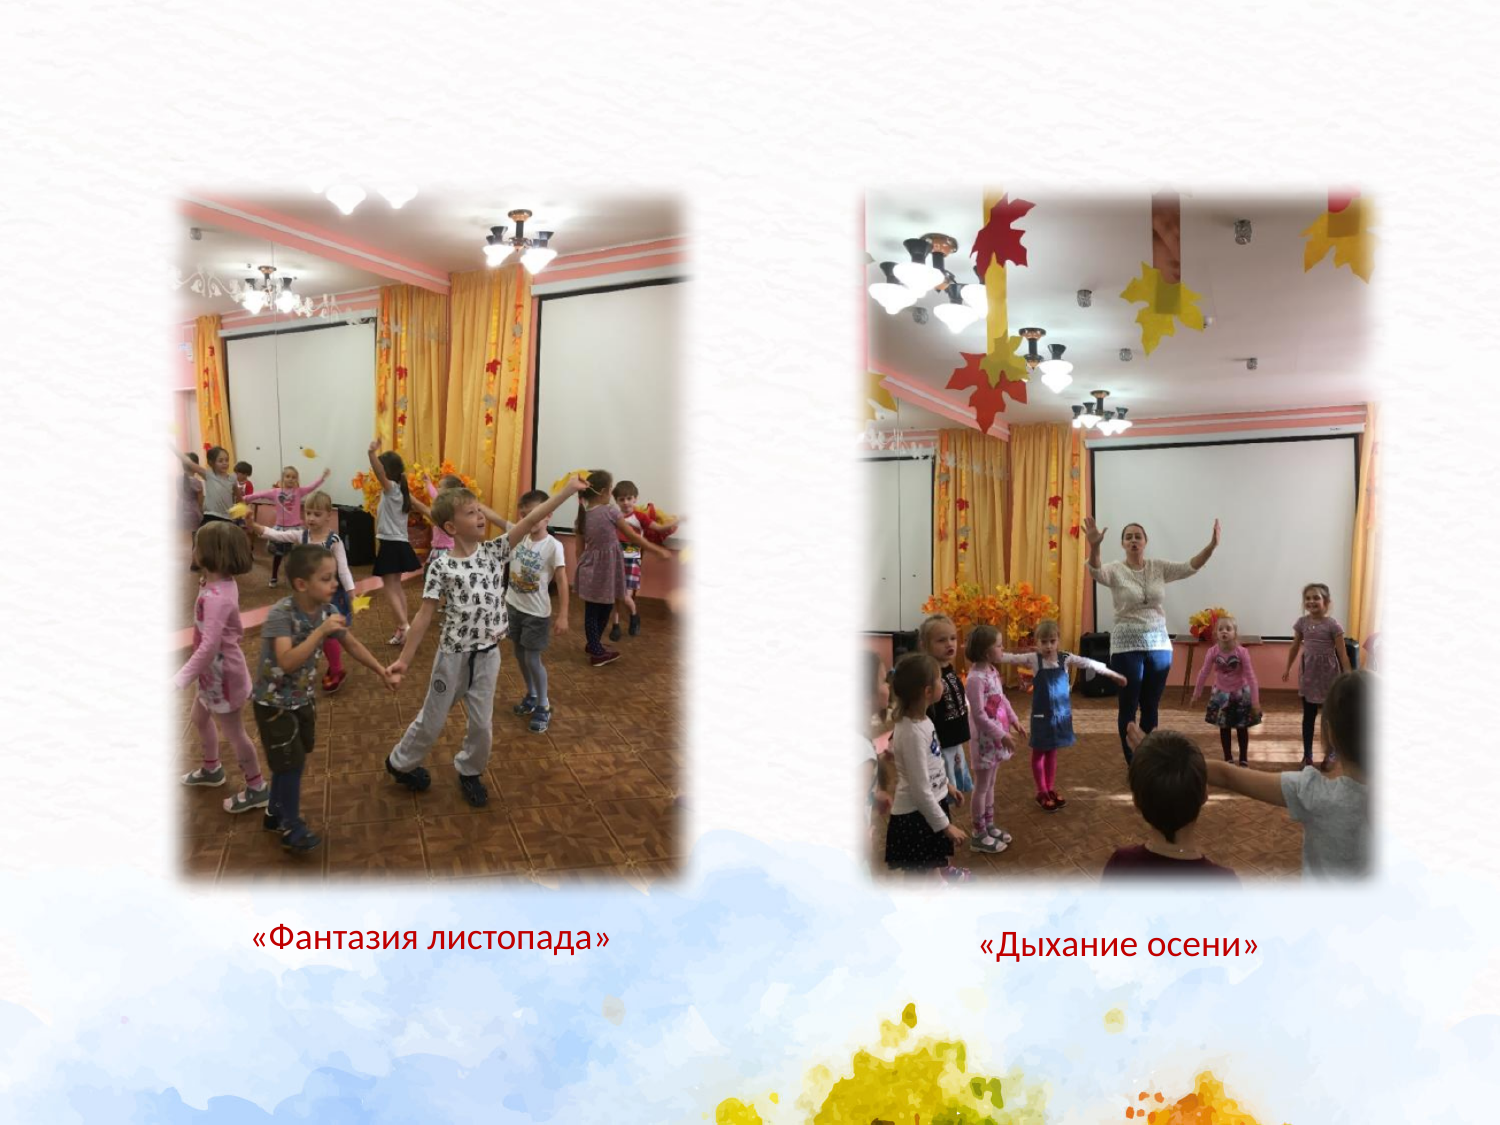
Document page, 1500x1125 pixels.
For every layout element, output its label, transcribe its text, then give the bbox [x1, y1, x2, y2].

text_box «Фантазия листопада» [229, 904, 632, 965]
picture [0, 0, 1500, 1125]
text_box «Дыхание осени» [917, 911, 1321, 972]
